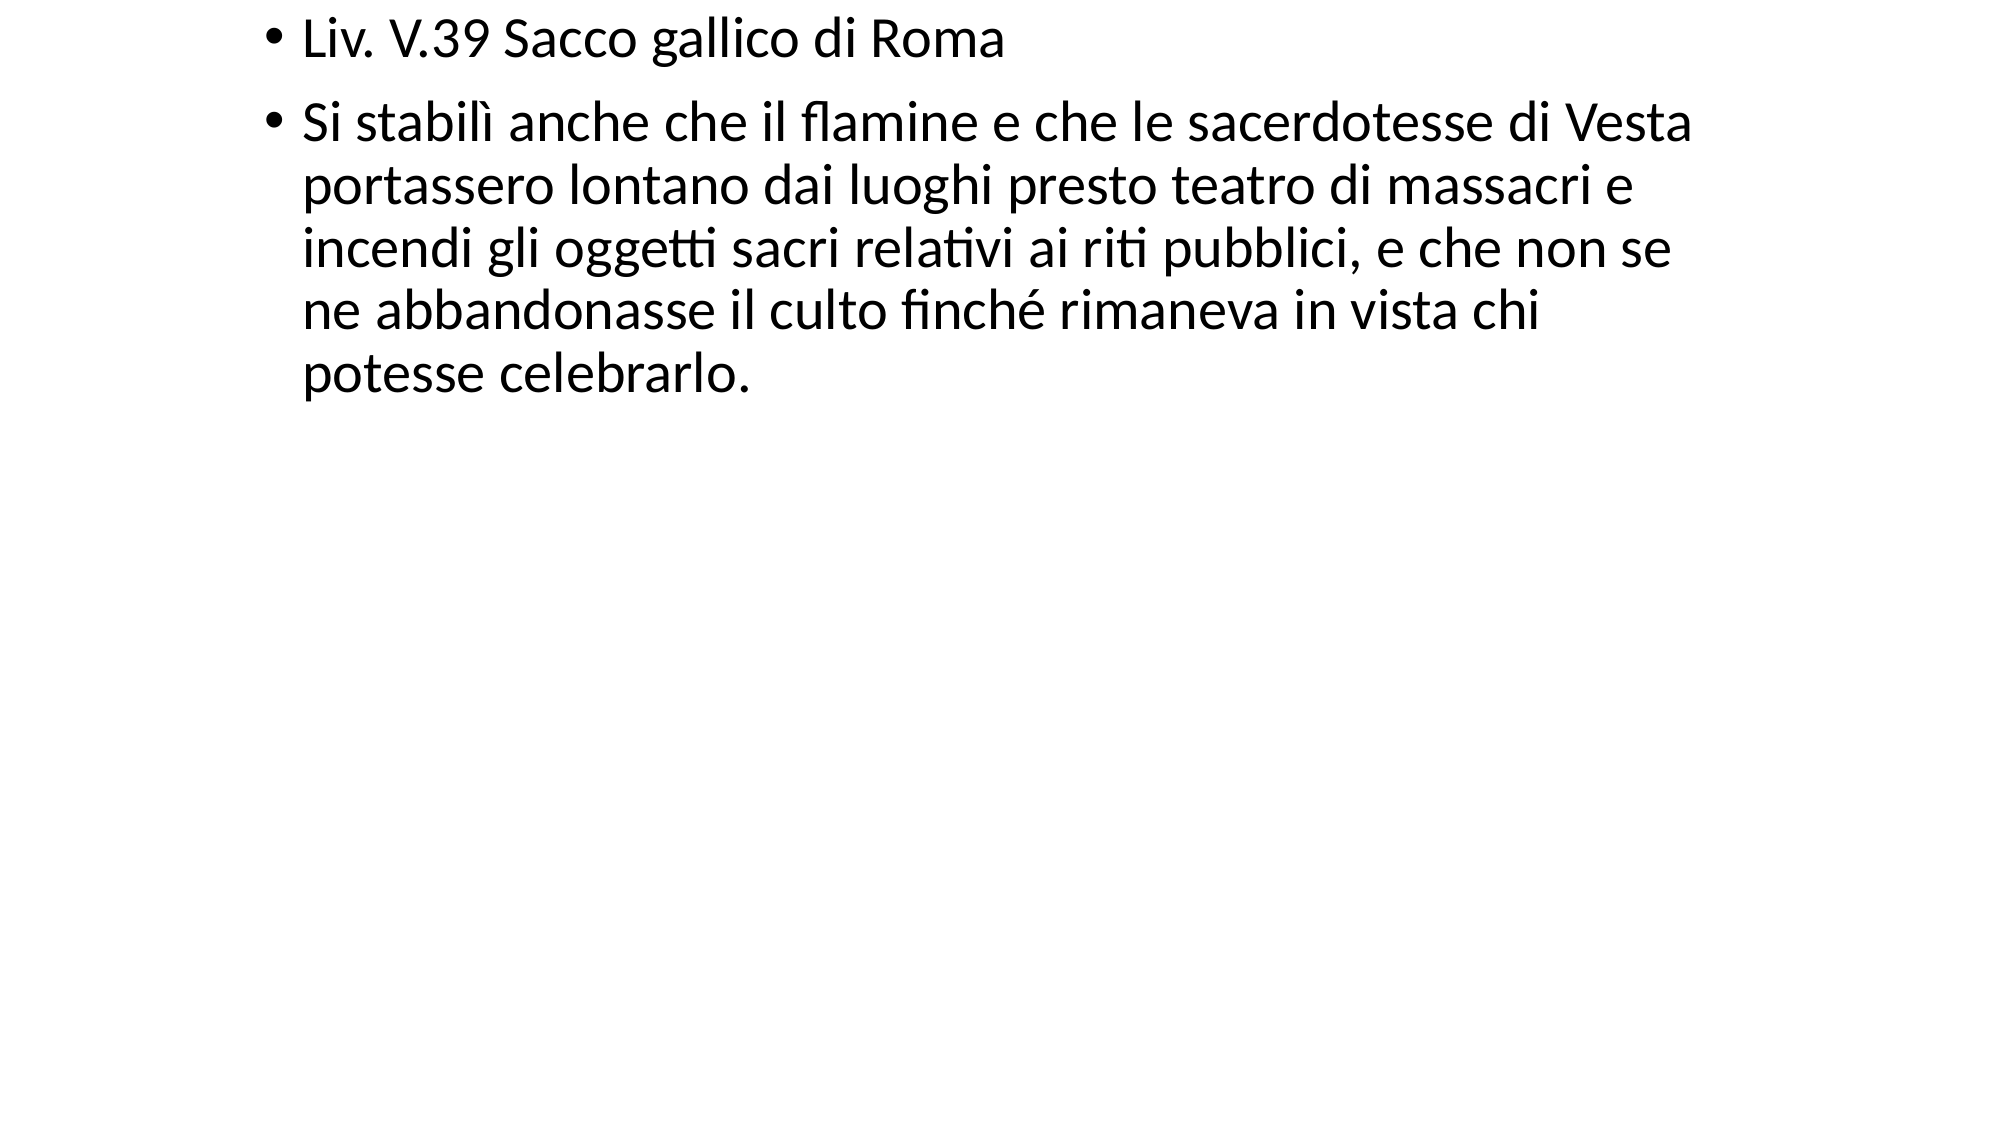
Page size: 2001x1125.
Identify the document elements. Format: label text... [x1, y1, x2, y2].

list Liv. V.39 Sacco gallico di Roma Si stabilì anche che il flamine e che le sacerdotesse di Vesta portassero lontano dai luoghi presto teatro di massacri e incendi gli oggetti sacri relativi ai riti pubblici, e che non se ne abbandonasse il culto finché rimaneva in vista chi potesse celebrarlo. [249, 0, 1750, 1125]
